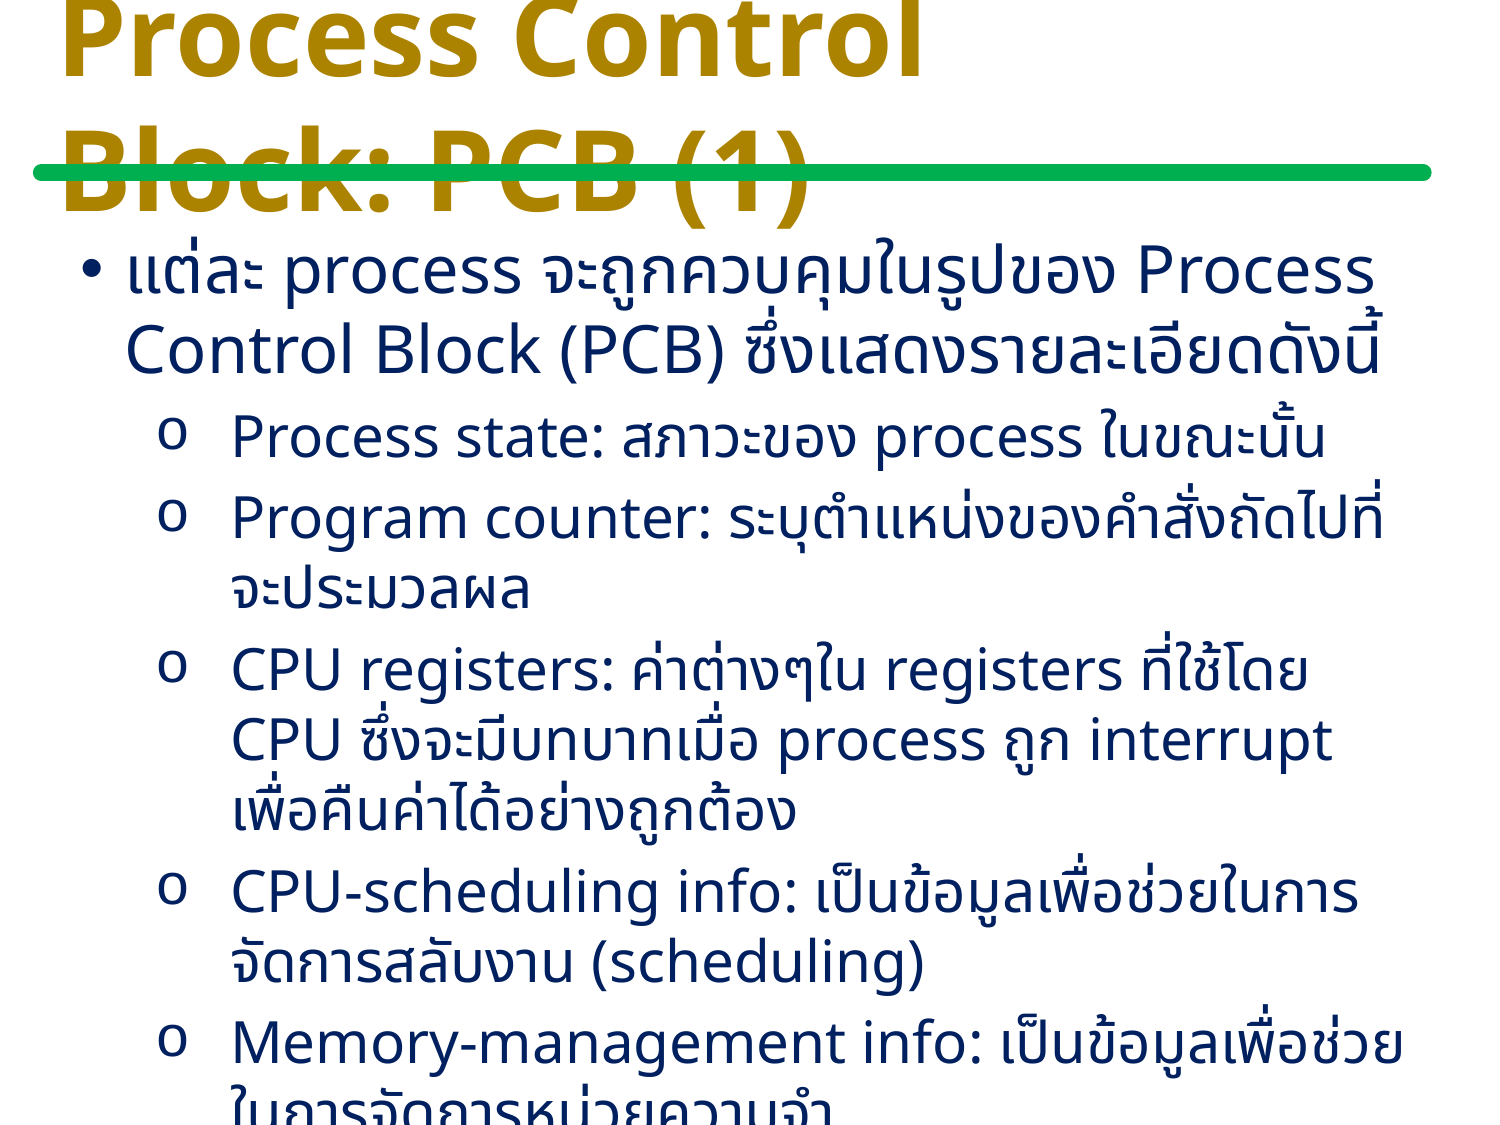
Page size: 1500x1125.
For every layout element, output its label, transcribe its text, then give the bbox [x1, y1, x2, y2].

title Process Control Block: PCB (1) [41, 181, 1235, 193]
text_box แต่ละ process จะถูกควบคุมในรูปของ Process Control Block (PCB) ซึ่งแสดงรายละเอียดดังนี้ Process state: สภาวะของ process ในขณะนั้น Program counter: ระบุตำแหน่งของคำสั่งถัดไปที่จะประมวลผล CPU registers: ค่าต่างๆใน registers ที่ใช้โดย CPU ซึ่งจะมีบทบาทเมื่อ process ถูก interrupt เพื่อคืนค่าได้อย่างถูกต้อง CPU-scheduling info: เป็นข้อมูลเพื่อช่วยในการจัดการสลับงาน (scheduling) Memory-management info: เป็นข้อมูลเพื่อช่วยในการจัดการหน่วยความจำ Accounting info: เป็นข้อมูลบันทึกการใช้ทรัพยากรเช่น ปริมาณการใช้ CPU I/O status info: เป็นรายการของทรัพยากรที่จัดสรรให้ process เช่น files [64, 219, 1447, 1094]
title Process Control Block: PCB (1) [41, 4, 1235, 164]
